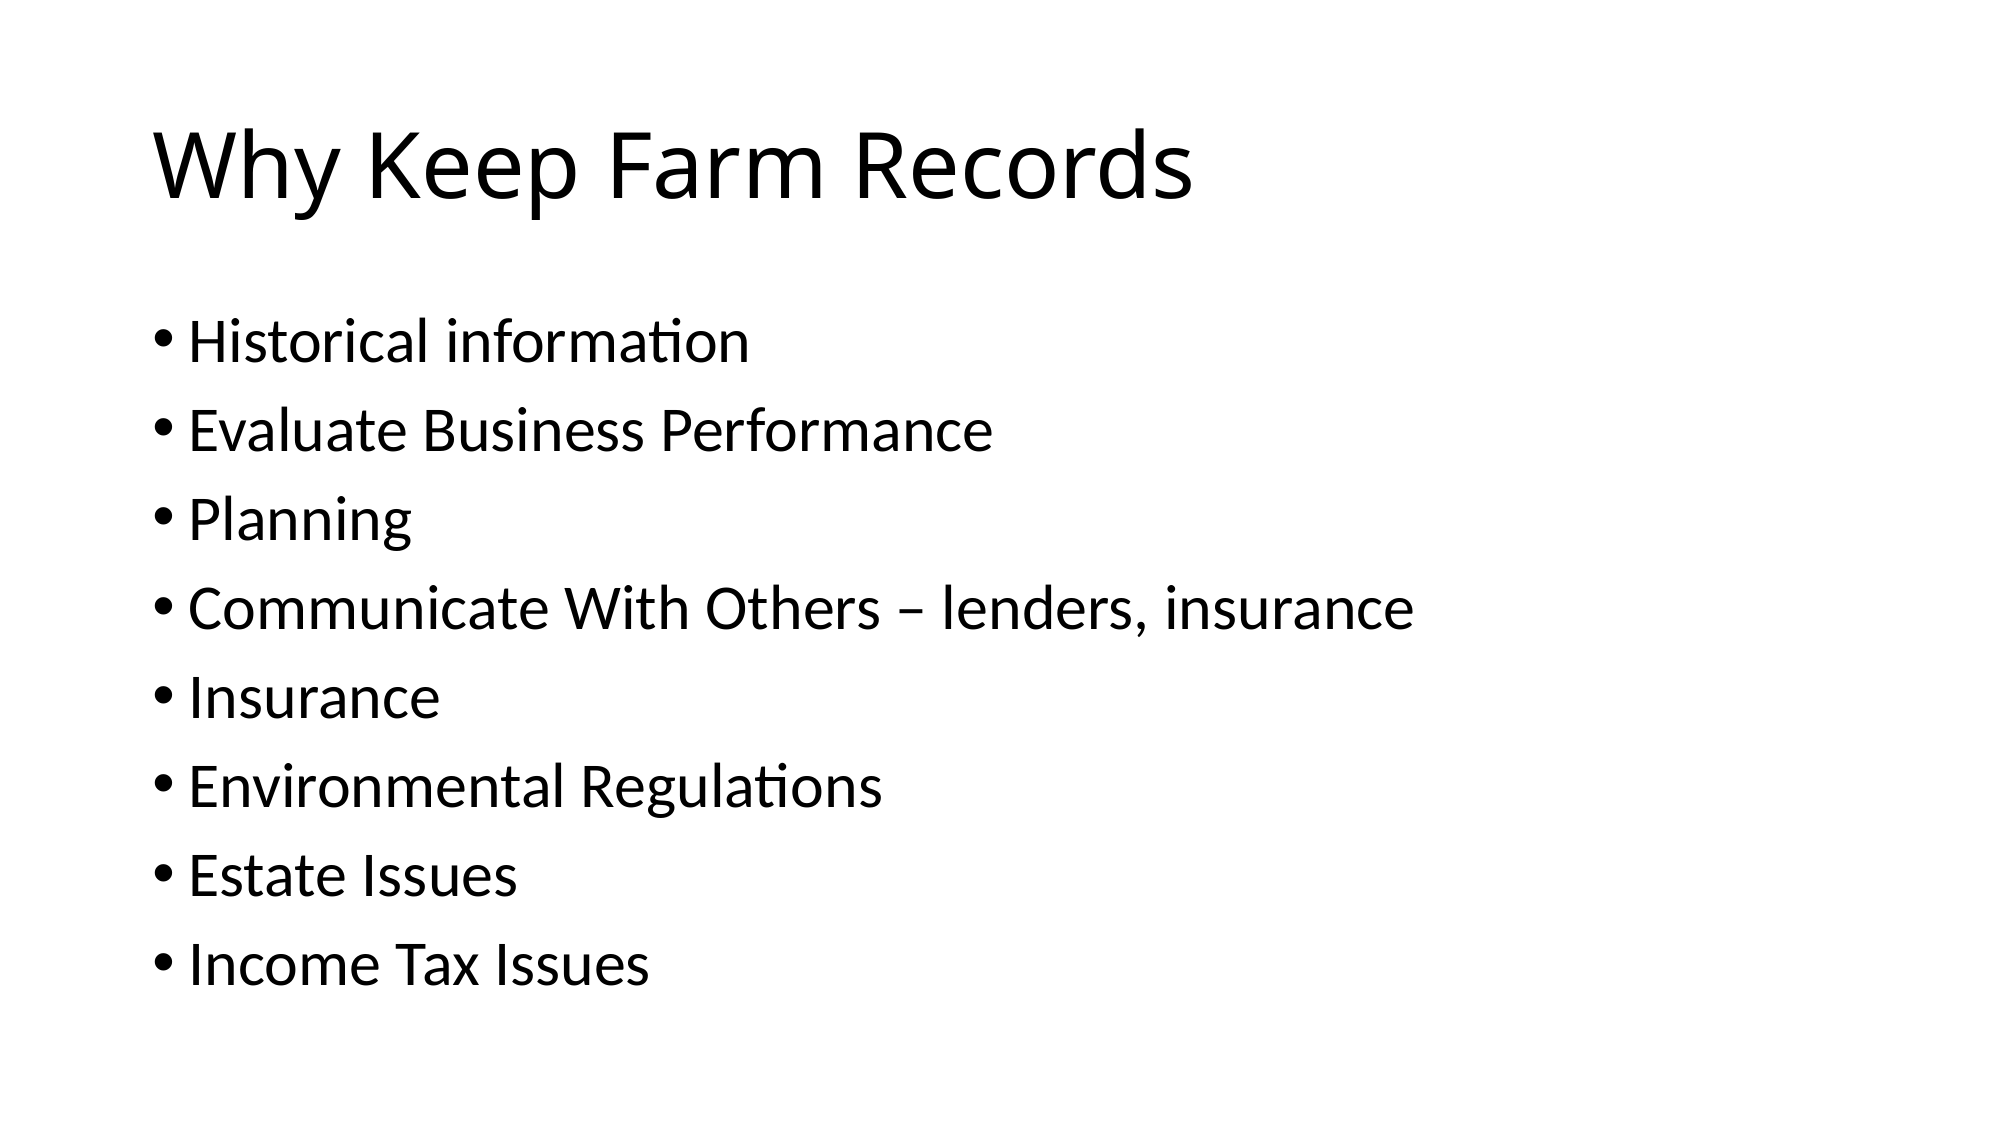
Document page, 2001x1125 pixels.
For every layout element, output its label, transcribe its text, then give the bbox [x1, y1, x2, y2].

list Historical information Evaluate Business Performance Planning Communicate With Others – lenders, insurance Insurance Environmental Regulations Estate Issues Income Tax Issues [137, 299, 1863, 1014]
title Why Keep Farm Records [137, 59, 1863, 278]
